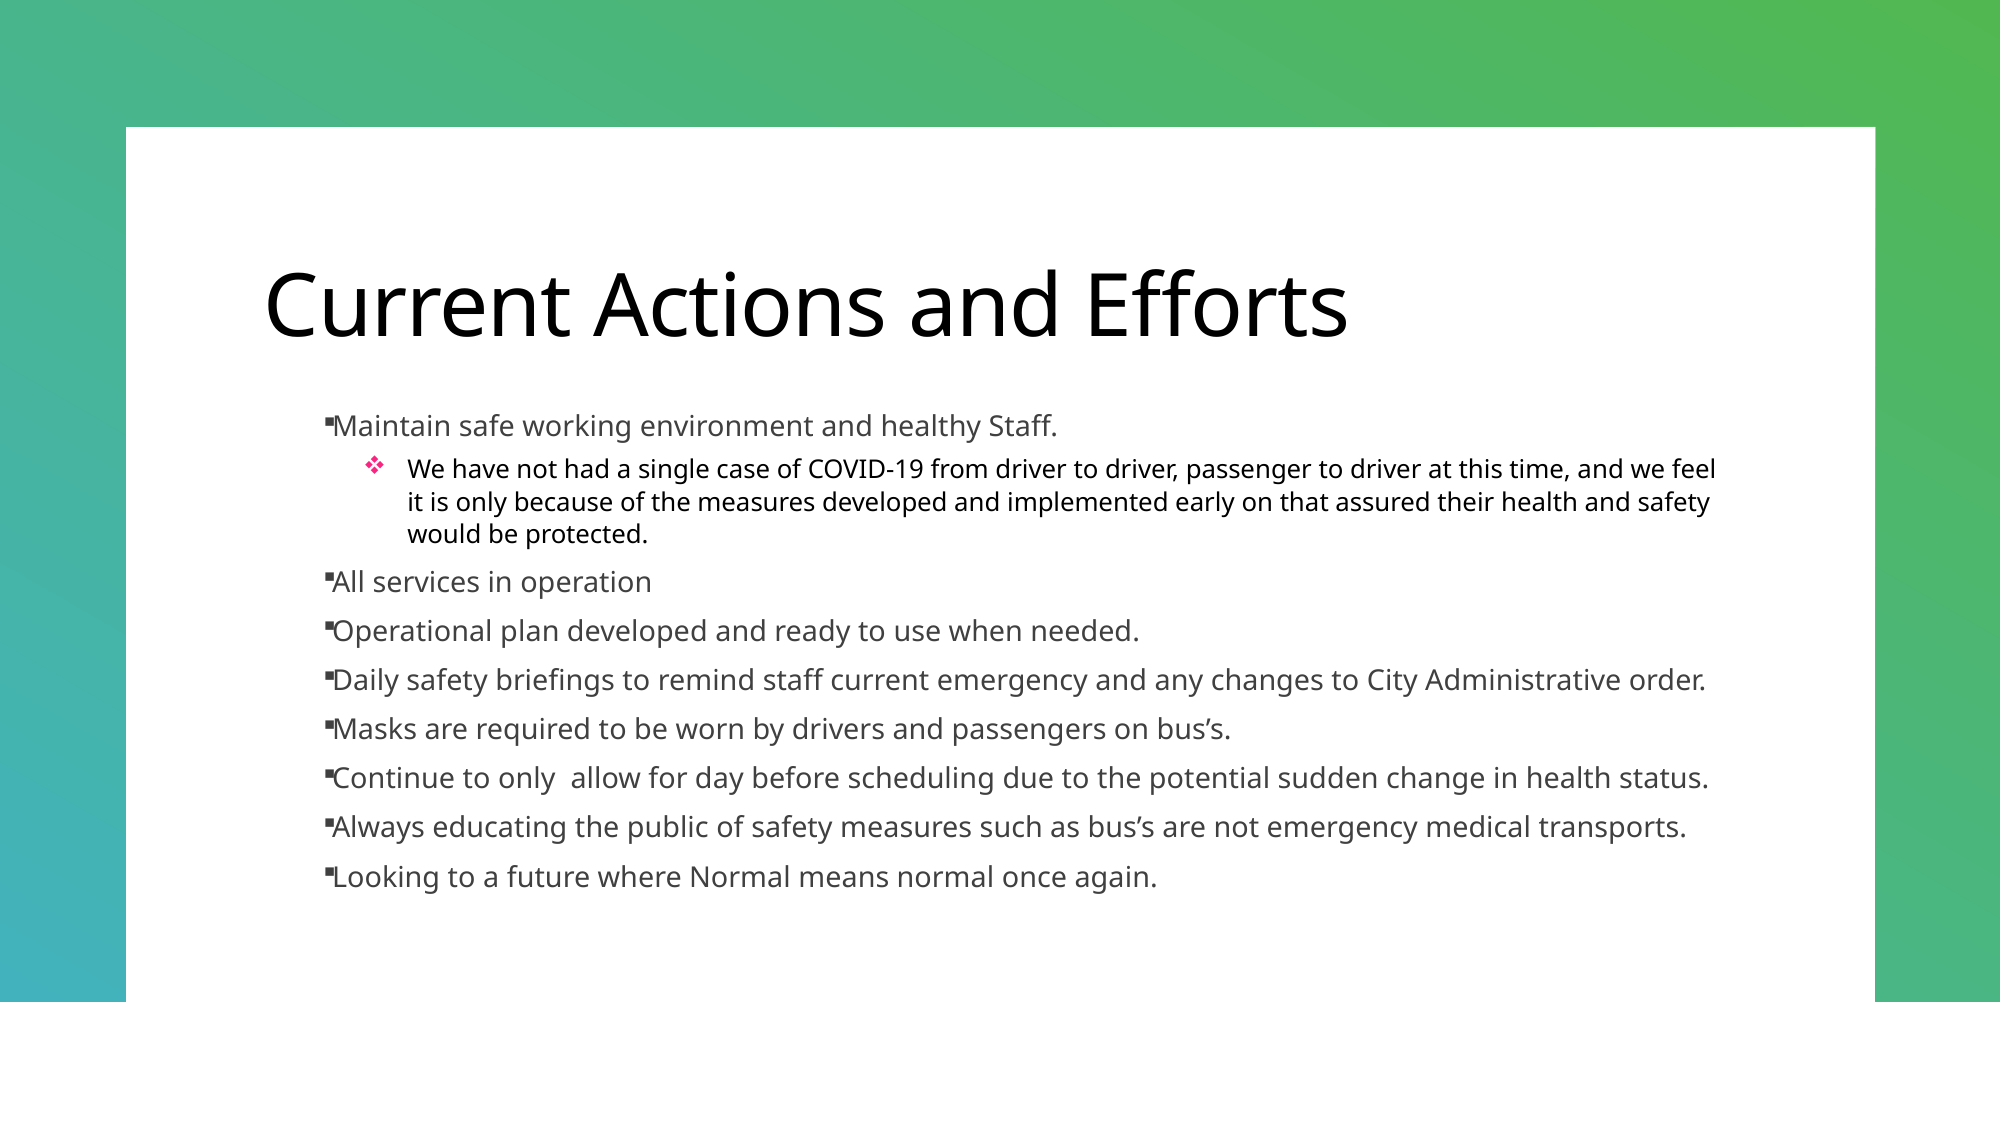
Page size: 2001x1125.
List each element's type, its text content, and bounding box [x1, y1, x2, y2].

title Current Actions and Efforts [248, 248, 1749, 398]
list Maintain safe working environment and healthy Staff. We have not had a single case of COVID-19 from driver to driver, passenger to driver at this time, and we feel it is only because of the measures developed and implemented early on that assured their health and safety would be protected. All services in operation Operational plan developed and ready to use when needed. Daily safety briefings to remind staff current emergency and any changes to City Administrative order. Masks are required to be worn by drivers and passengers on bus’s. Continue to only allow for day before scheduling due to the potential sudden change in health status. Always educating the public of safety measures such as bus’s are not emergency medical transports. Looking to a future where Normal means normal once again. [248, 398, 1749, 912]
